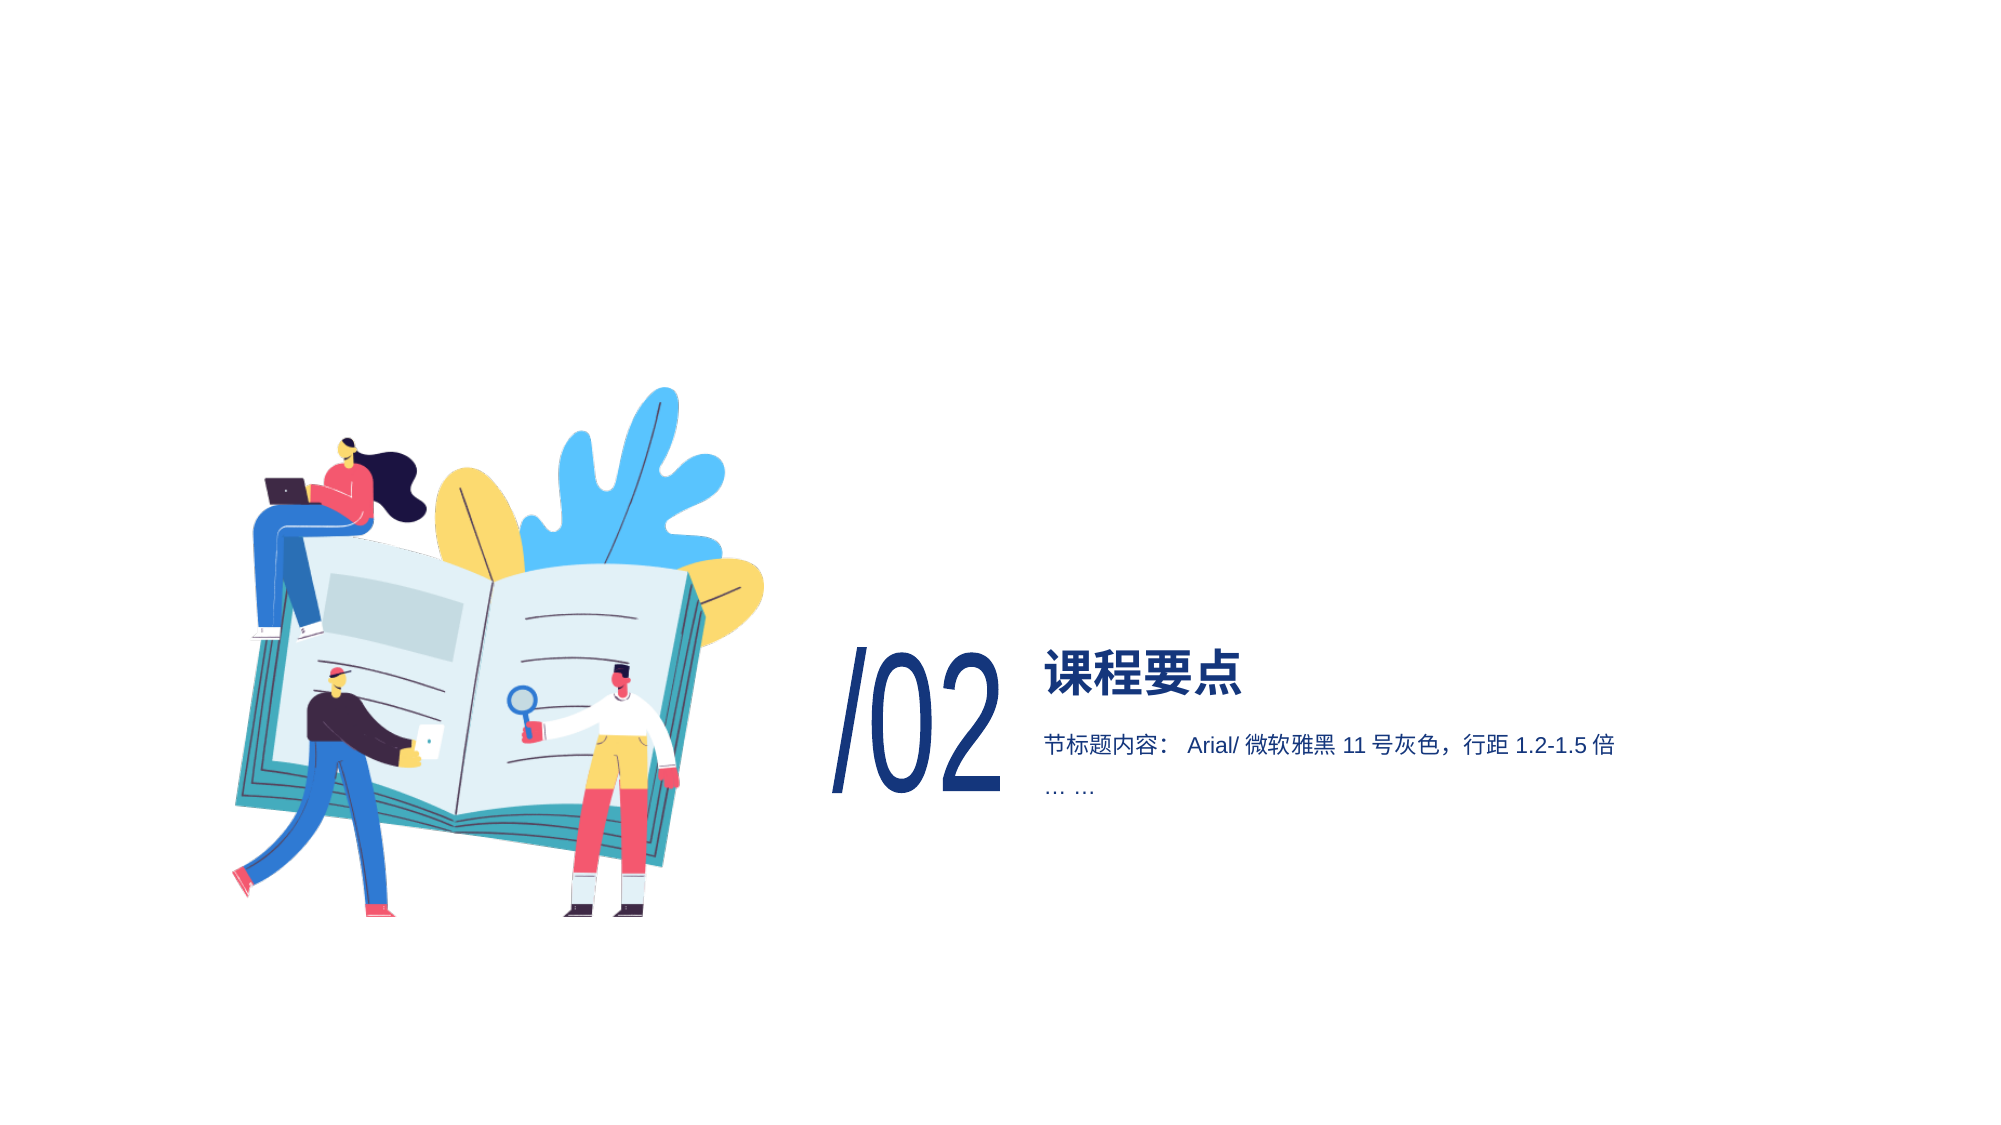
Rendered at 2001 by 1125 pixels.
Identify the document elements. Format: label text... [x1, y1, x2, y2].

title 课程要点 [1028, 562, 1782, 709]
picture [232, 387, 764, 917]
list 节标题内容：Arial/微软雅黑11号灰色，行距1.2-1.5倍 … … [1028, 709, 1782, 876]
